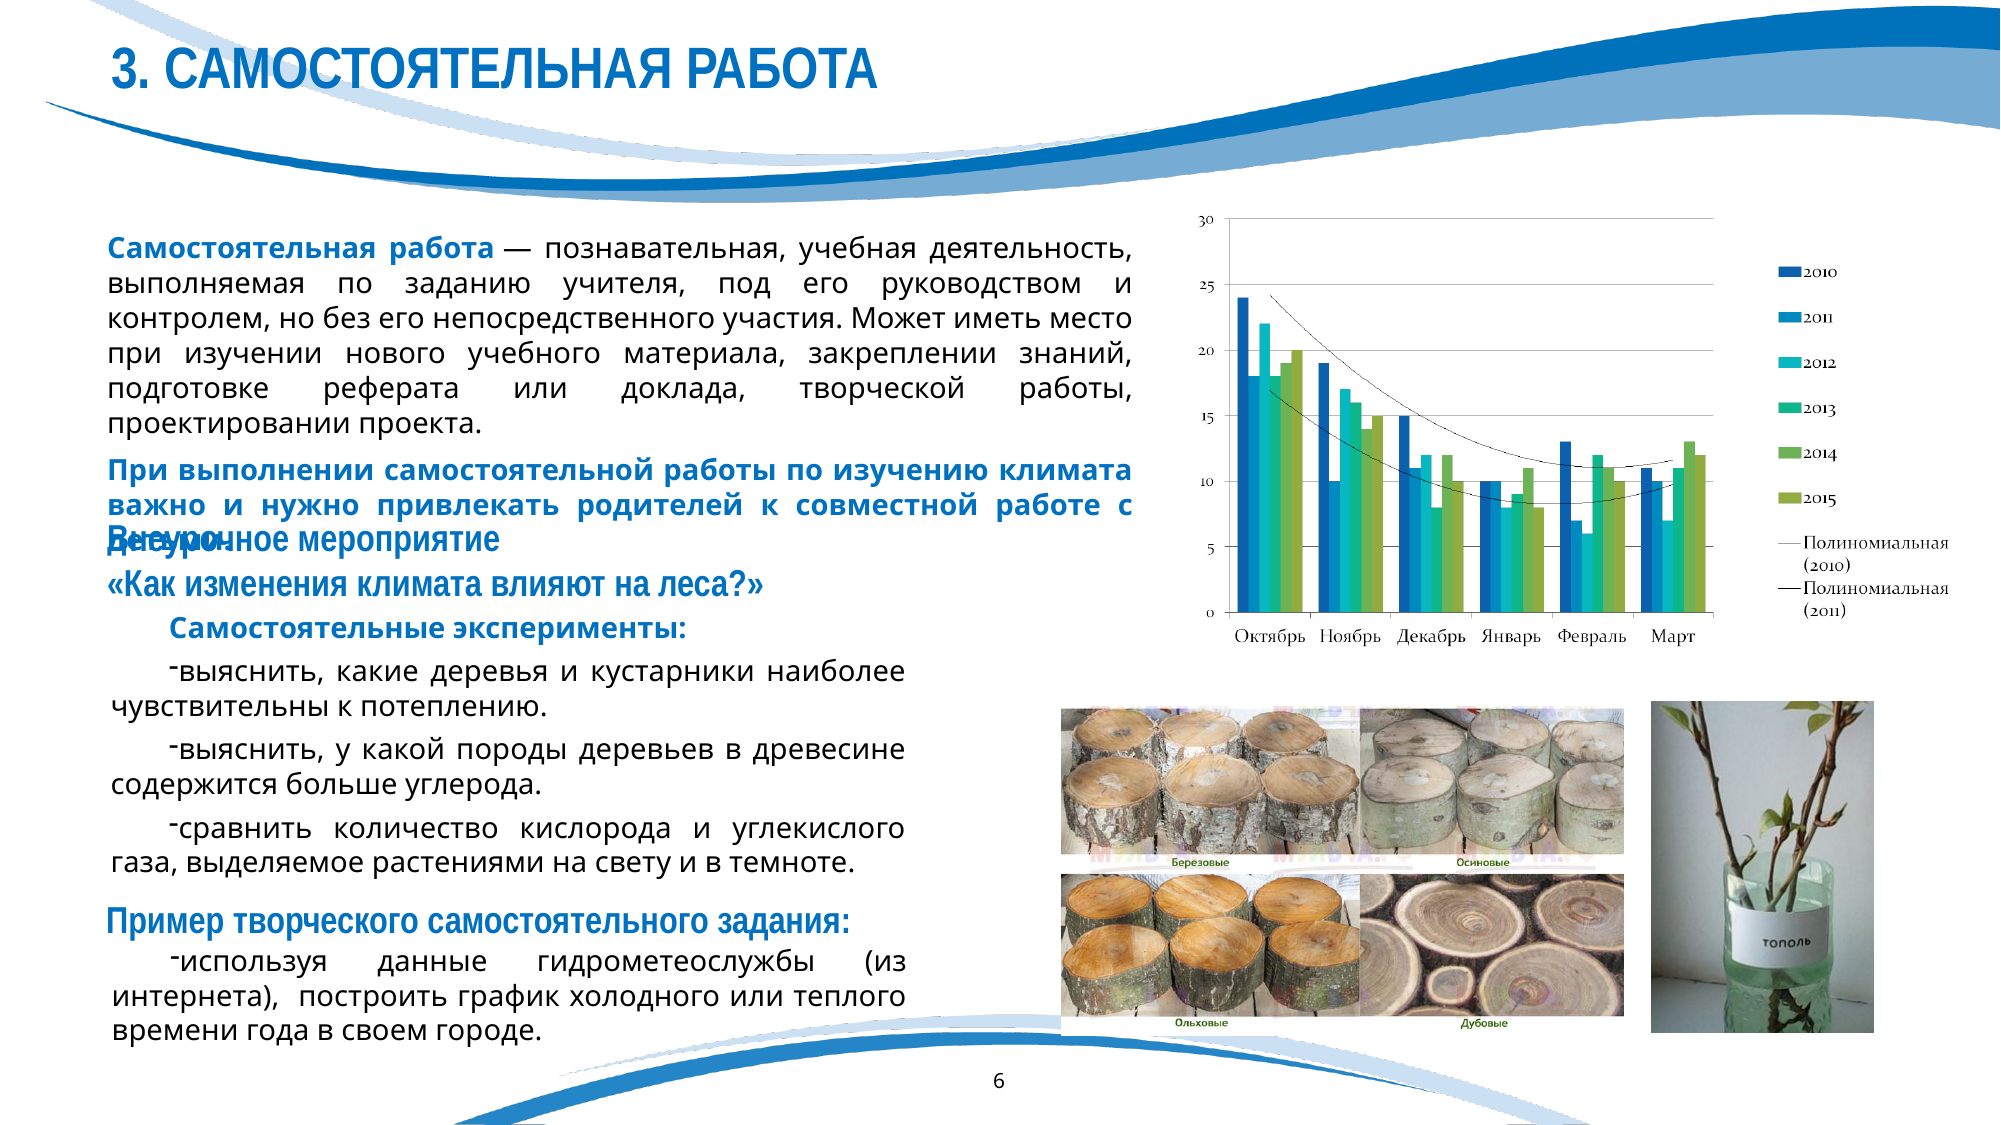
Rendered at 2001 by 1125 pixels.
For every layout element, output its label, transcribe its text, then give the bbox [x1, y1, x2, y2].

text_box Пример творческого самостоятельного задания: [91, 888, 1030, 949]
text_box используя данные гидрометеослужбы (из интернета), построить график холодного или теплого времени года в своем городе. [96, 949, 922, 996]
picture [0, 0, 2000, 655]
picture [0, 701, 1999, 1125]
text_box Самостоятельная работа — познавательная, учебная деятельность, выполняемая по заданию учителя, под его руководством и контролем, но без его непосредственного участия. Может иметь место при изучении нового учебного материала, закреплении знаний, подготовке реферата или доклада, творческой работы, проектировании проекта. При выполнении самостоятельной работы по изучению климата важно и нужно привлекать родителей к совместной работе с детьми. [92, 263, 1149, 564]
text_box Внеурочное мероприятие «Как изменения климата влияют на леса?» [92, 564, 1031, 612]
text_box Самостоятельные эксперименты: выяснить, какие деревья и кустарники наиболее чувствительны к потеплению. выяснить, у какой породы деревьев в древесине содержится больше углерода. сравнить количество кислорода и углекислого газа, выделяемое растениями на свету и в темноте. [95, 601, 921, 887]
